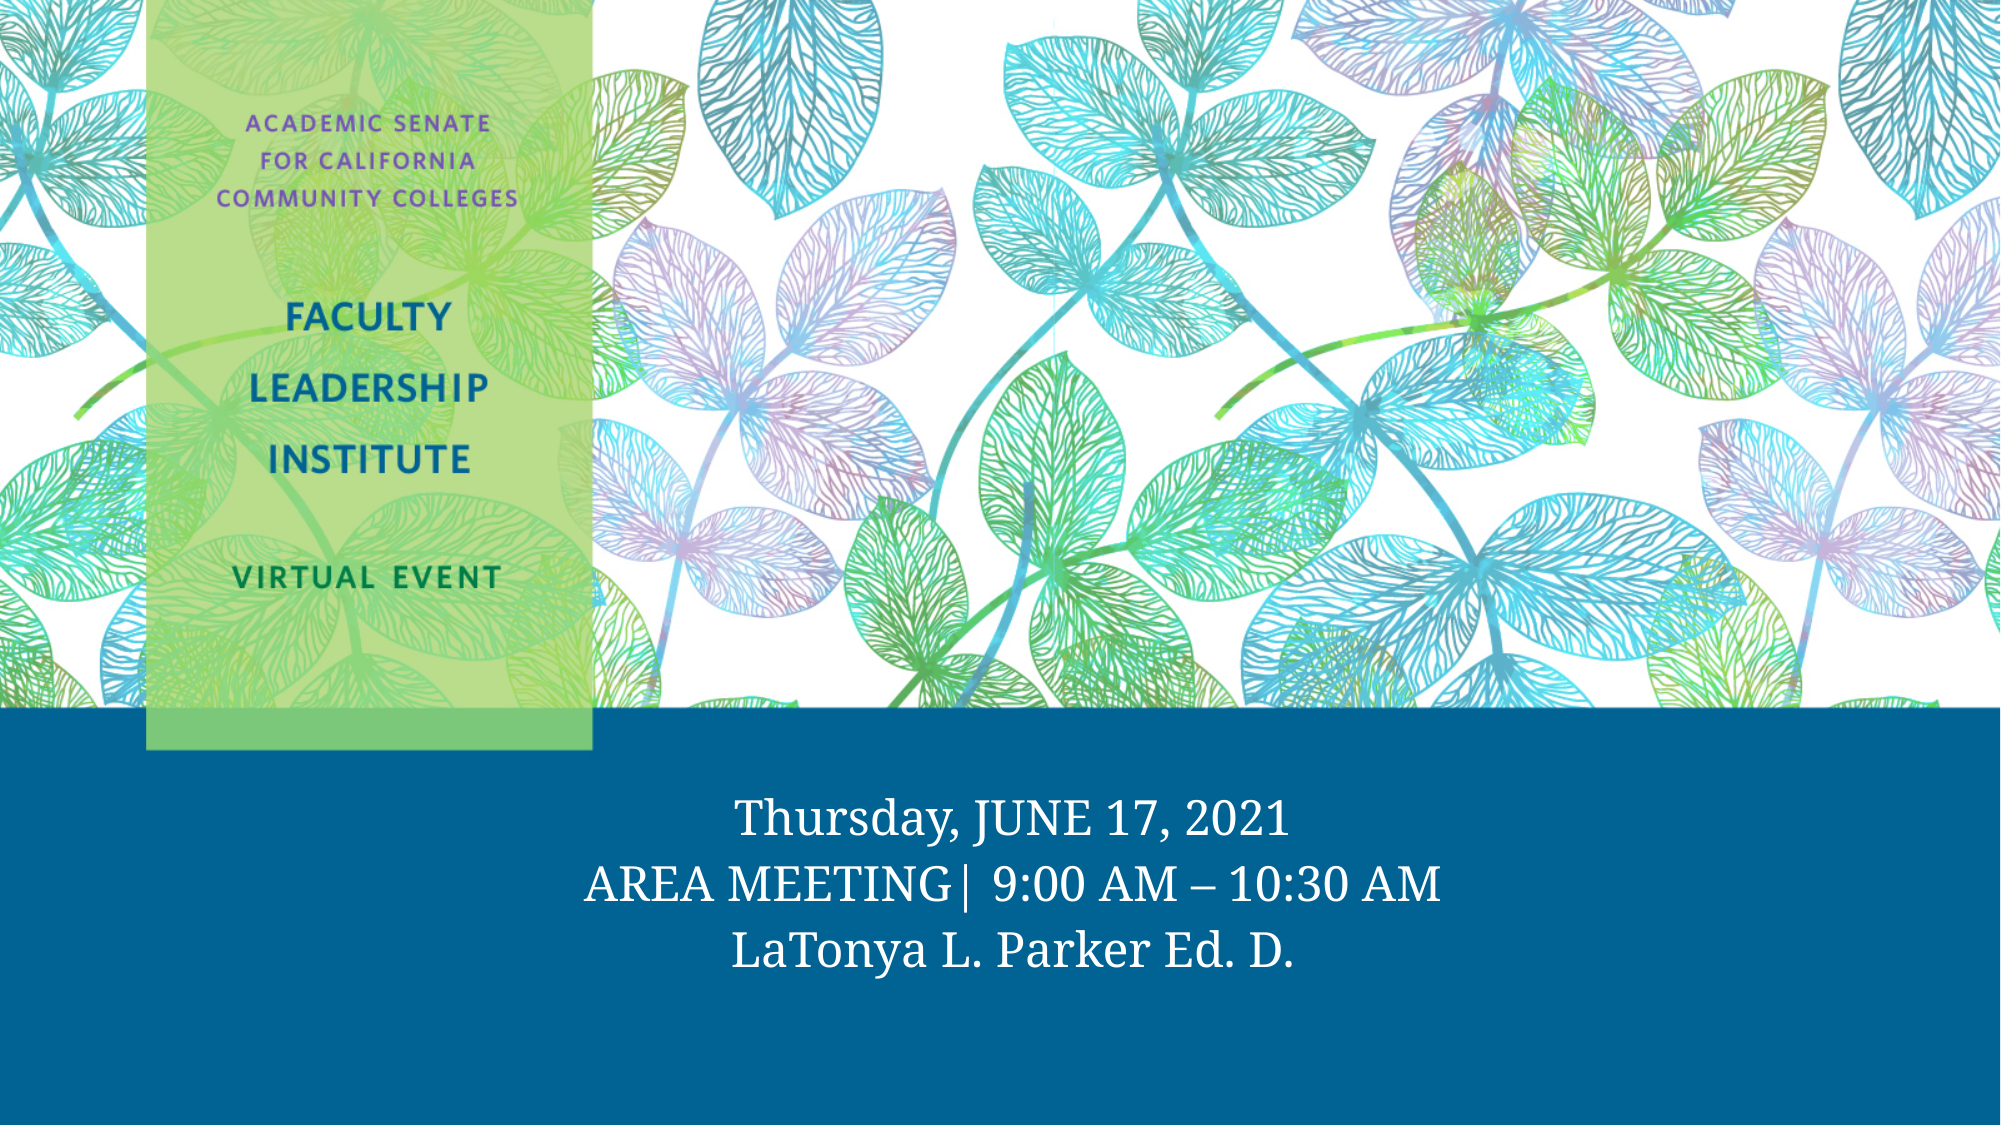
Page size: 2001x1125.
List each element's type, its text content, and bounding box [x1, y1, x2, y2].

picture [0, 0, 2001, 750]
title Thursday, JUNE 17, 2021 AREA MEETING| 9:00 AM – 10:30 AM LaTonya L. Parker Ed. D. [157, 776, 1869, 1062]
